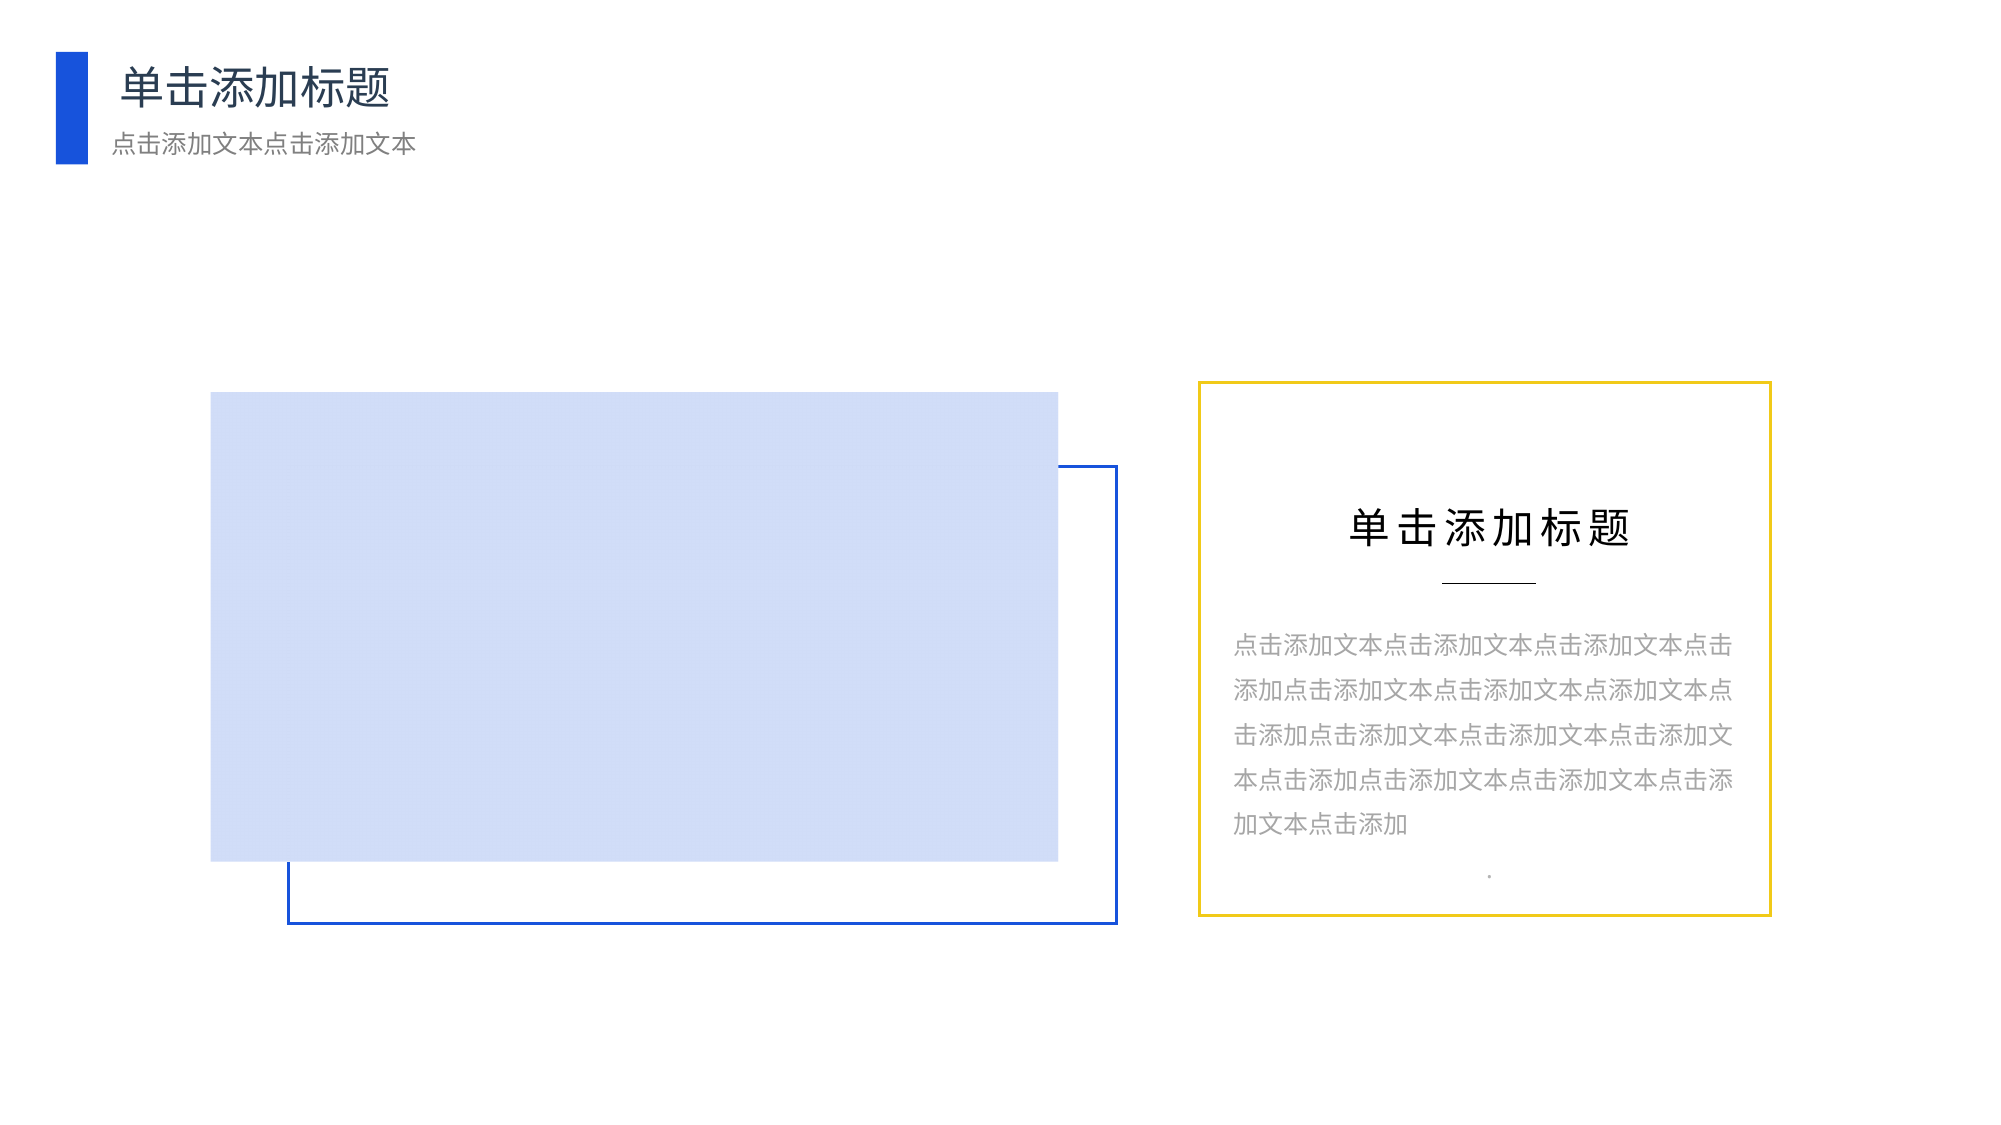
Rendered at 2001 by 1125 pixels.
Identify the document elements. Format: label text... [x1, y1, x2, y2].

text_box 点击添加文本点击添加文本 [95, 121, 550, 167]
text_box 单击添加标题 [1333, 479, 1645, 560]
text_box 单击添加标题 [103, 51, 513, 122]
text_box [1199, 382, 1771, 916]
text_box [210, 391, 1059, 862]
text_box 点击添加文本点击添加文本点击添加文本点击添加点击添加文本点击添加文本点添加文本点击添加点击添加文本点击添加文本点击添加文本点击添加点击添加文本点击添加文本点击添加文本点击添加 . [1219, 607, 1760, 892]
text_box [55, 51, 89, 165]
text_box [288, 465, 1118, 925]
